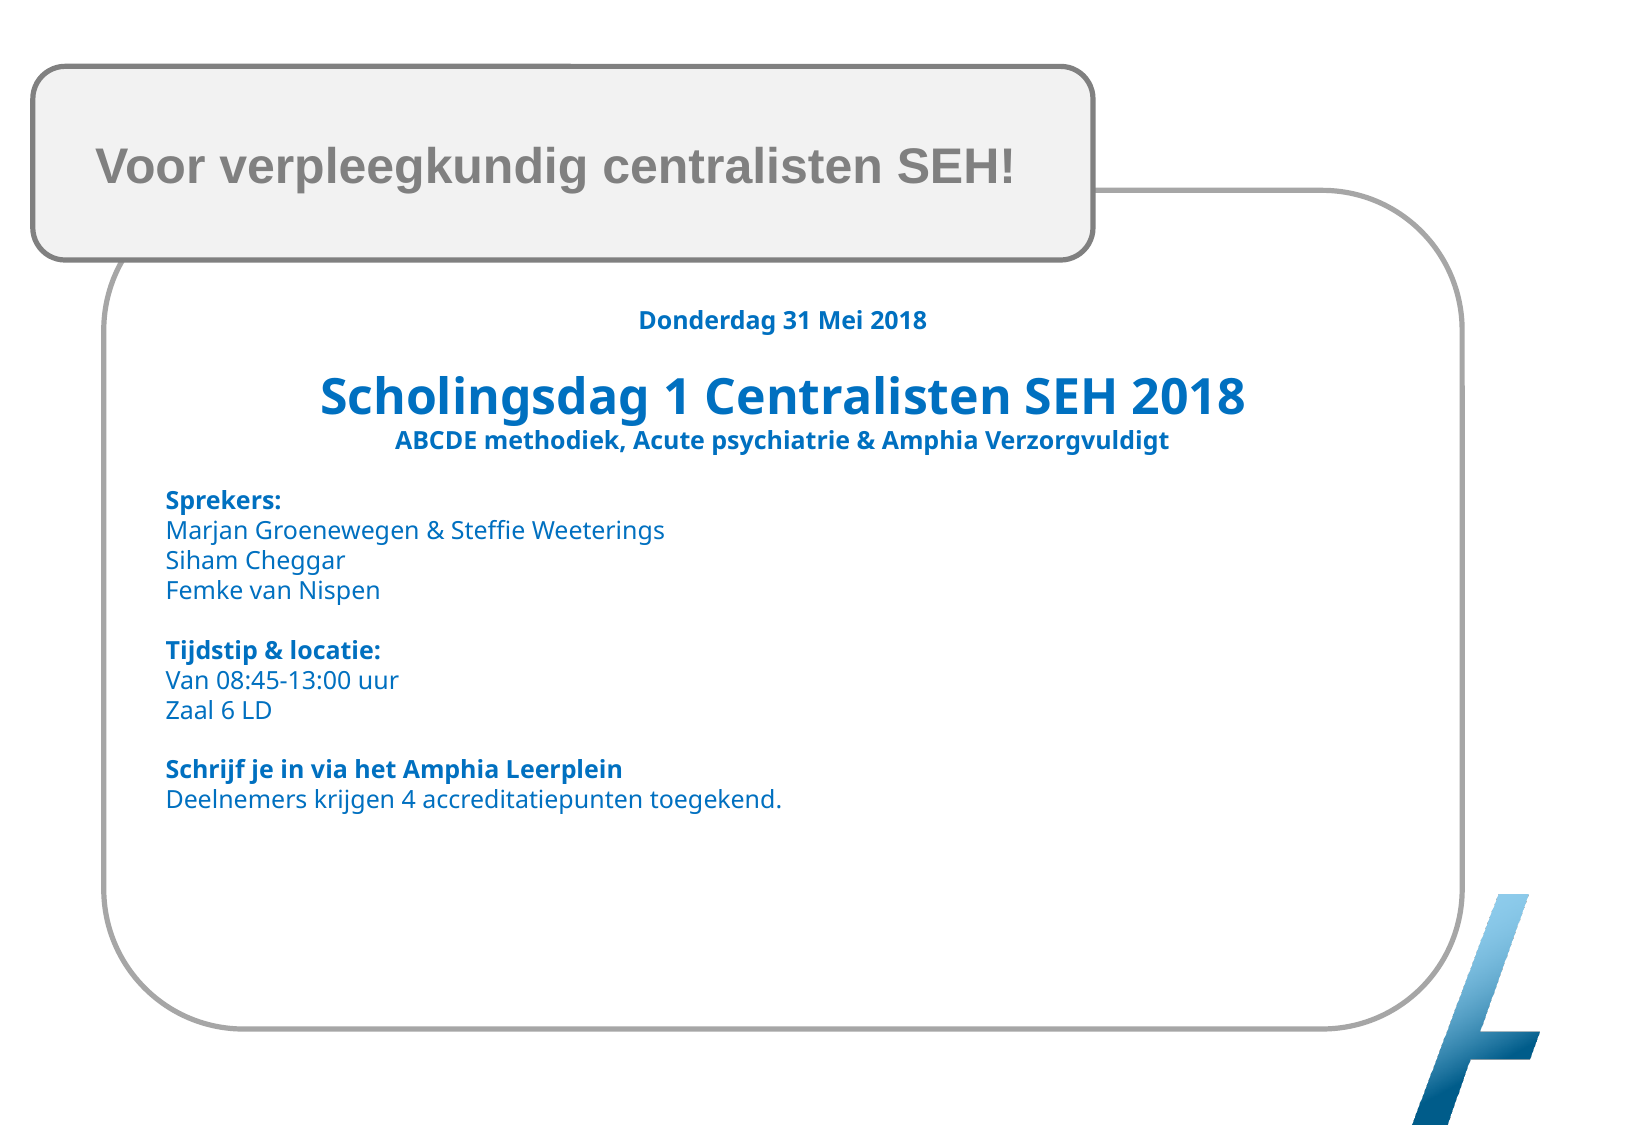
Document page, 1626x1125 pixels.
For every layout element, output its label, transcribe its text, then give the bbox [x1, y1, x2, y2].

text_box [102, 189, 1464, 1031]
text_box Voor verpleegkundig centralisten SEH! [31, 65, 1095, 262]
picture [1407, 892, 1544, 1125]
text_box Donderdag 31 Mei 2018 Scholingsdag 1 Centralisten SEH 2018 ABCDE methodiek, Acute psychiatrie & Amphia Verzorgvuldigt Sprekers: Marjan Groenewegen & Steffie Weeterings Siham Cheggar Femke van Nispen Tijdstip & locatie: Van 08:45-13:00 uur Zaal 6 LD Schrijf je in via het Amphia Leerplein Deelnemers krijgen 4 accreditatiepunten toegekend. [150, 297, 1415, 822]
